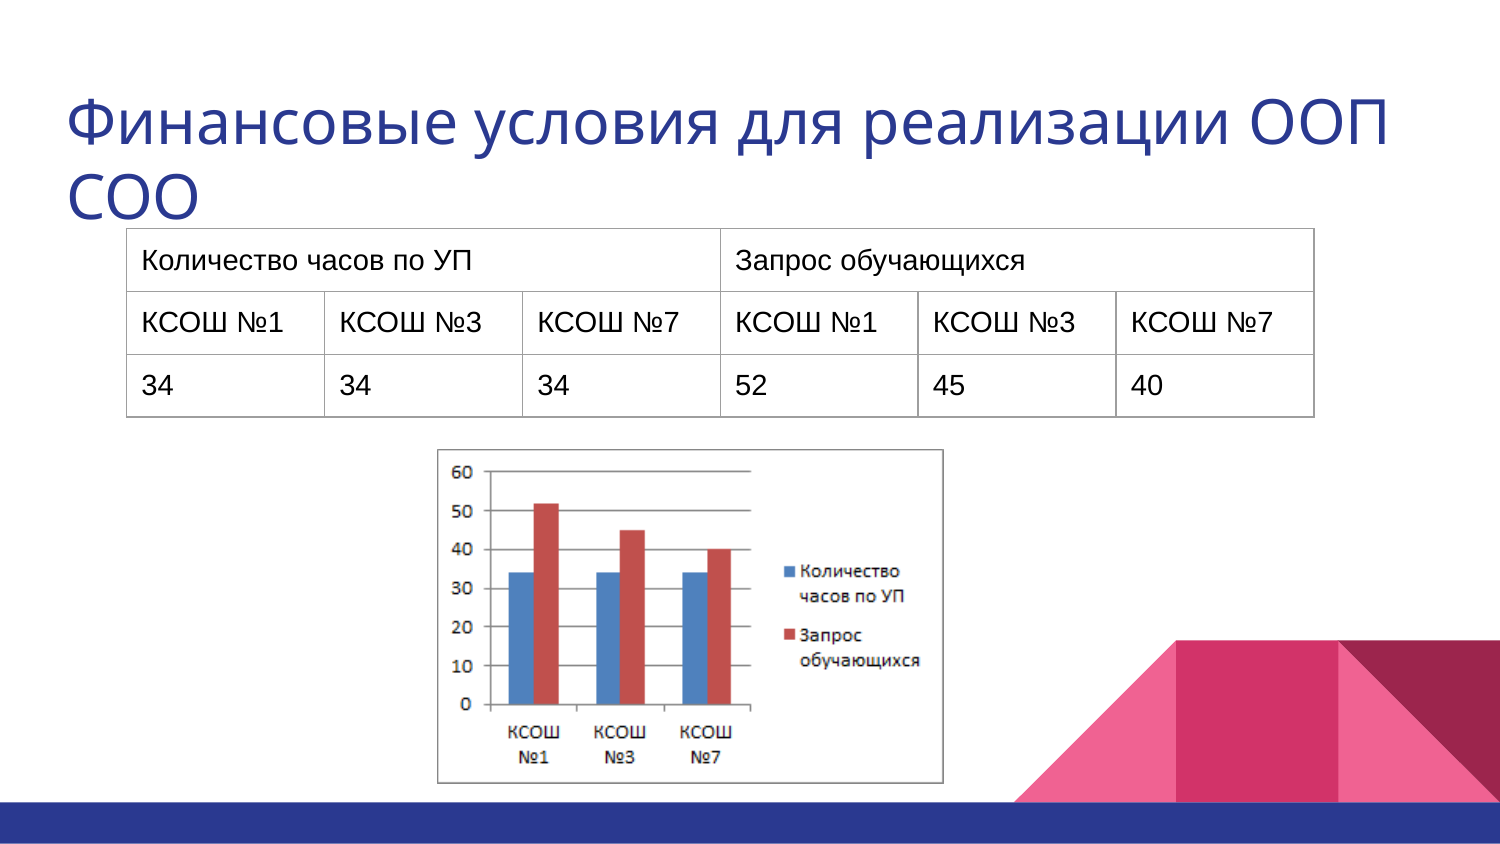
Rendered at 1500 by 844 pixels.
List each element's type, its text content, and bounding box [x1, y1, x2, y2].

title Финансовые условия для реализации ООП СОО [51, 67, 1449, 261]
table_cell КСОШ №7 [523, 292, 720, 354]
table_header Количество часов по УП [127, 229, 720, 291]
table_cell 45 [919, 355, 1115, 416]
table_cell 34 [127, 355, 324, 416]
table_cell 40 [1117, 355, 1313, 416]
table_cell КСОШ №3 [325, 292, 522, 354]
table_cell КСОШ №3 [919, 292, 1115, 354]
table_cell 52 [721, 355, 917, 416]
table_cell 34 [523, 355, 720, 416]
table_header Запрос обучающихся [721, 229, 1313, 291]
picture [437, 448, 944, 784]
table_cell КСОШ №1 [127, 292, 324, 354]
table_cell КСОШ №7 [1117, 292, 1313, 354]
table_cell 34 [325, 355, 522, 416]
table_cell КСОШ №1 [721, 292, 917, 354]
